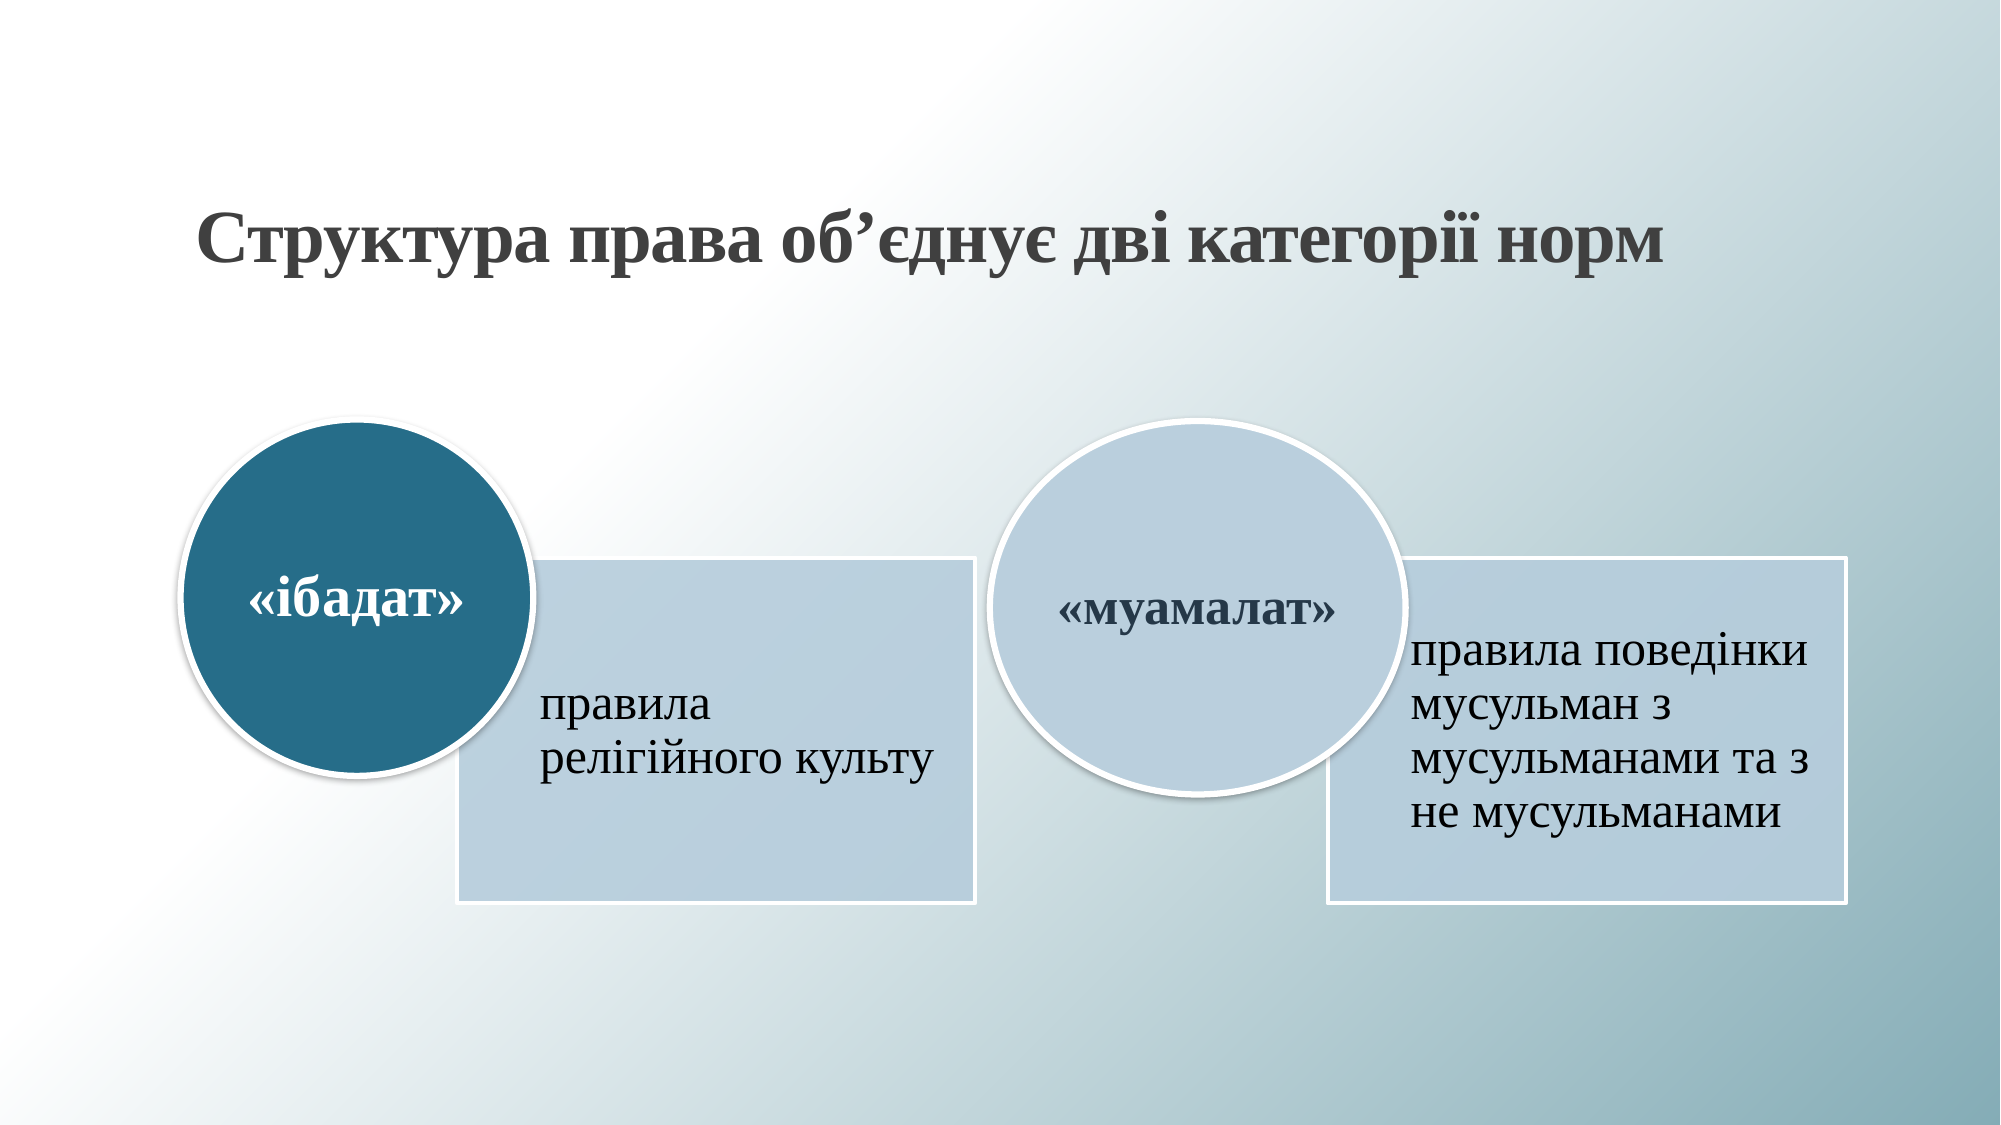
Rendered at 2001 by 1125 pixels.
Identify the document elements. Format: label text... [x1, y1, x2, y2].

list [179, 302, 1847, 1021]
title Структура права об’єднує дві категорії норм [180, 47, 1830, 285]
